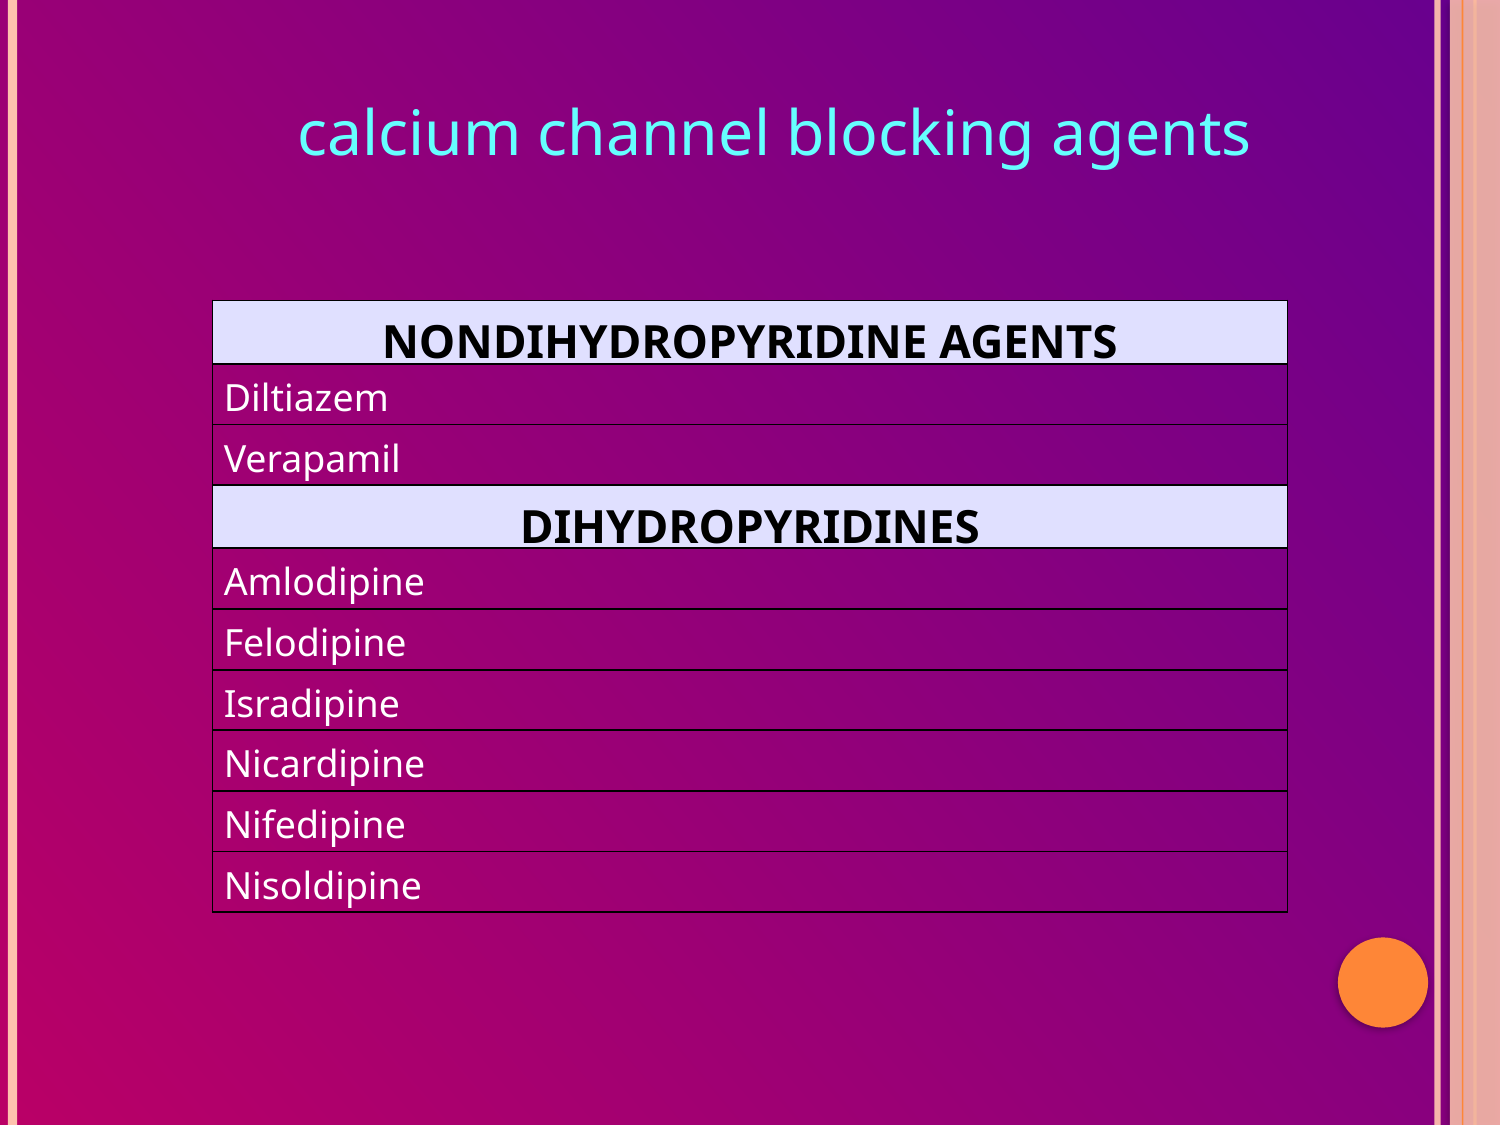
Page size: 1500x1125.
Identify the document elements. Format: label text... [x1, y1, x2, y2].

text_box calcium channel blocking agents [125, 85, 1425, 175]
table_header NONDIHYDROPYRIDINE AGENTS [213, 301, 1287, 363]
table_cell Nicardipine [213, 731, 1287, 790]
table_cell Nifedipine [213, 792, 1287, 851]
table_cell Felodipine [213, 610, 1287, 669]
table_cell Isradipine [213, 671, 1287, 729]
table_cell Amlodipine [213, 549, 1287, 608]
table_cell DIHYDROPYRIDINES [213, 486, 1287, 547]
table_cell Verapamil [213, 425, 1287, 484]
table_cell Diltiazem [213, 365, 1287, 424]
table_cell Nisoldipine [213, 852, 1287, 911]
